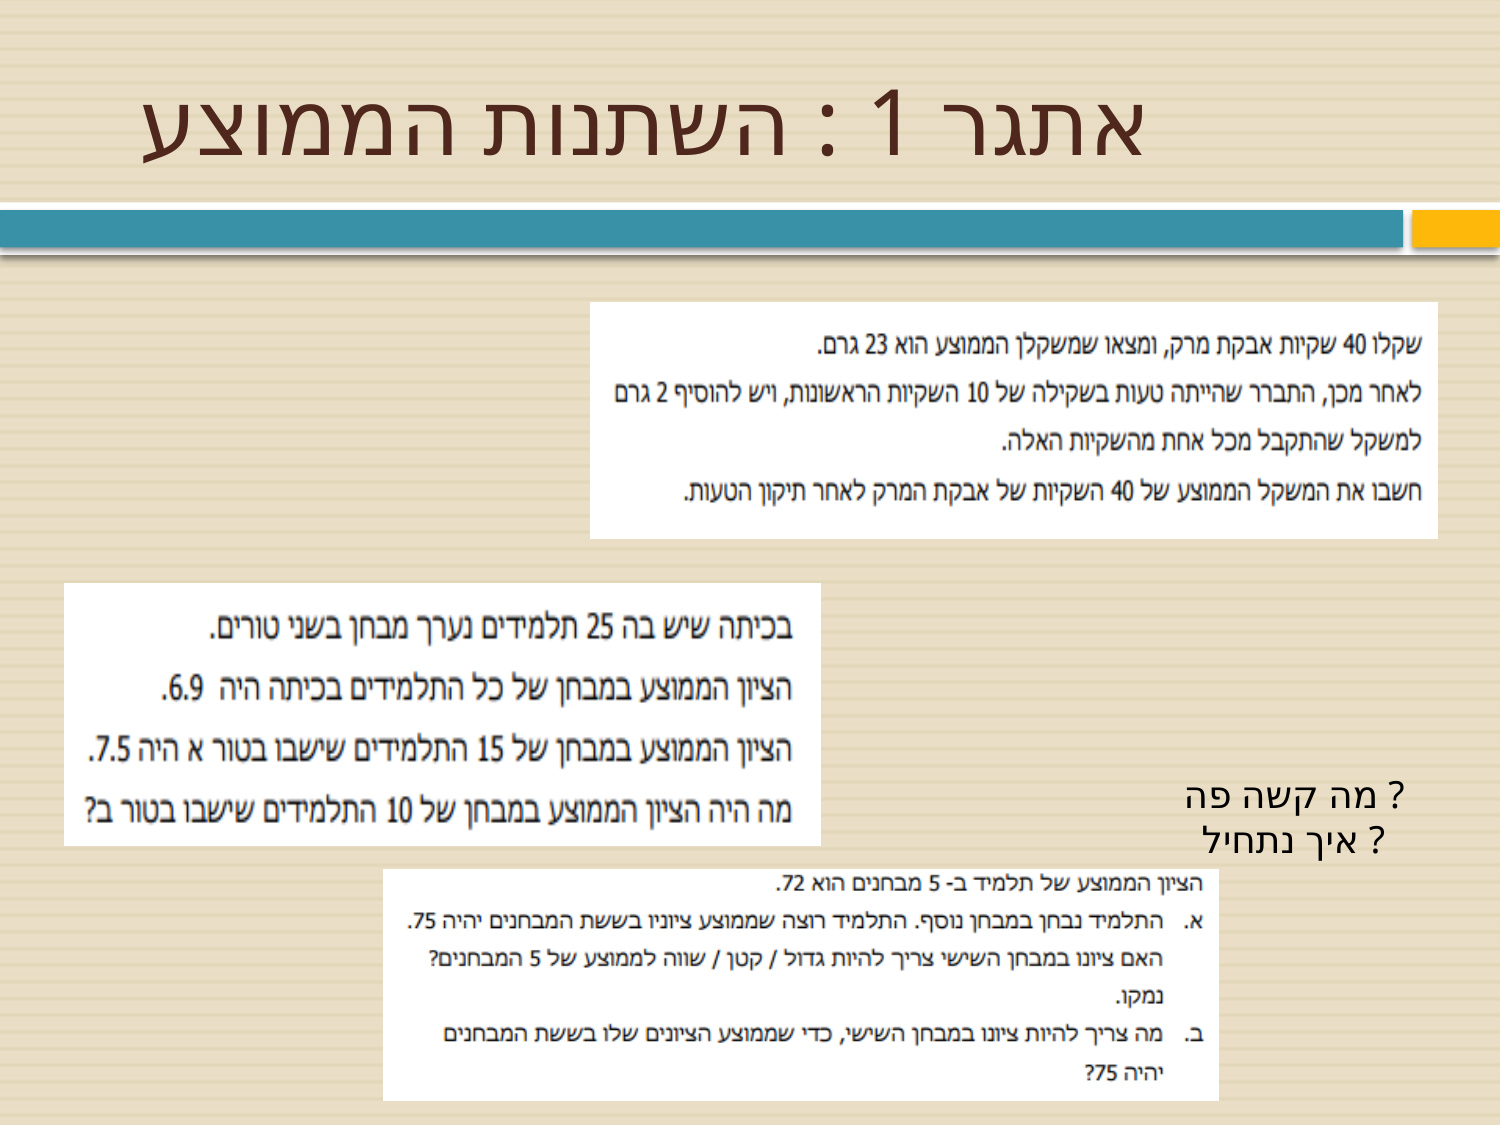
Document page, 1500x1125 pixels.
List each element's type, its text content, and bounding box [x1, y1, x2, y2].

text_box מה קשה פה ? איך נתחיל ? [826, 763, 1420, 868]
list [590, 302, 1438, 540]
picture [64, 582, 822, 847]
picture [383, 868, 1219, 1101]
title אתגר 1 : השתנות הממוצע [100, 37, 1438, 200]
